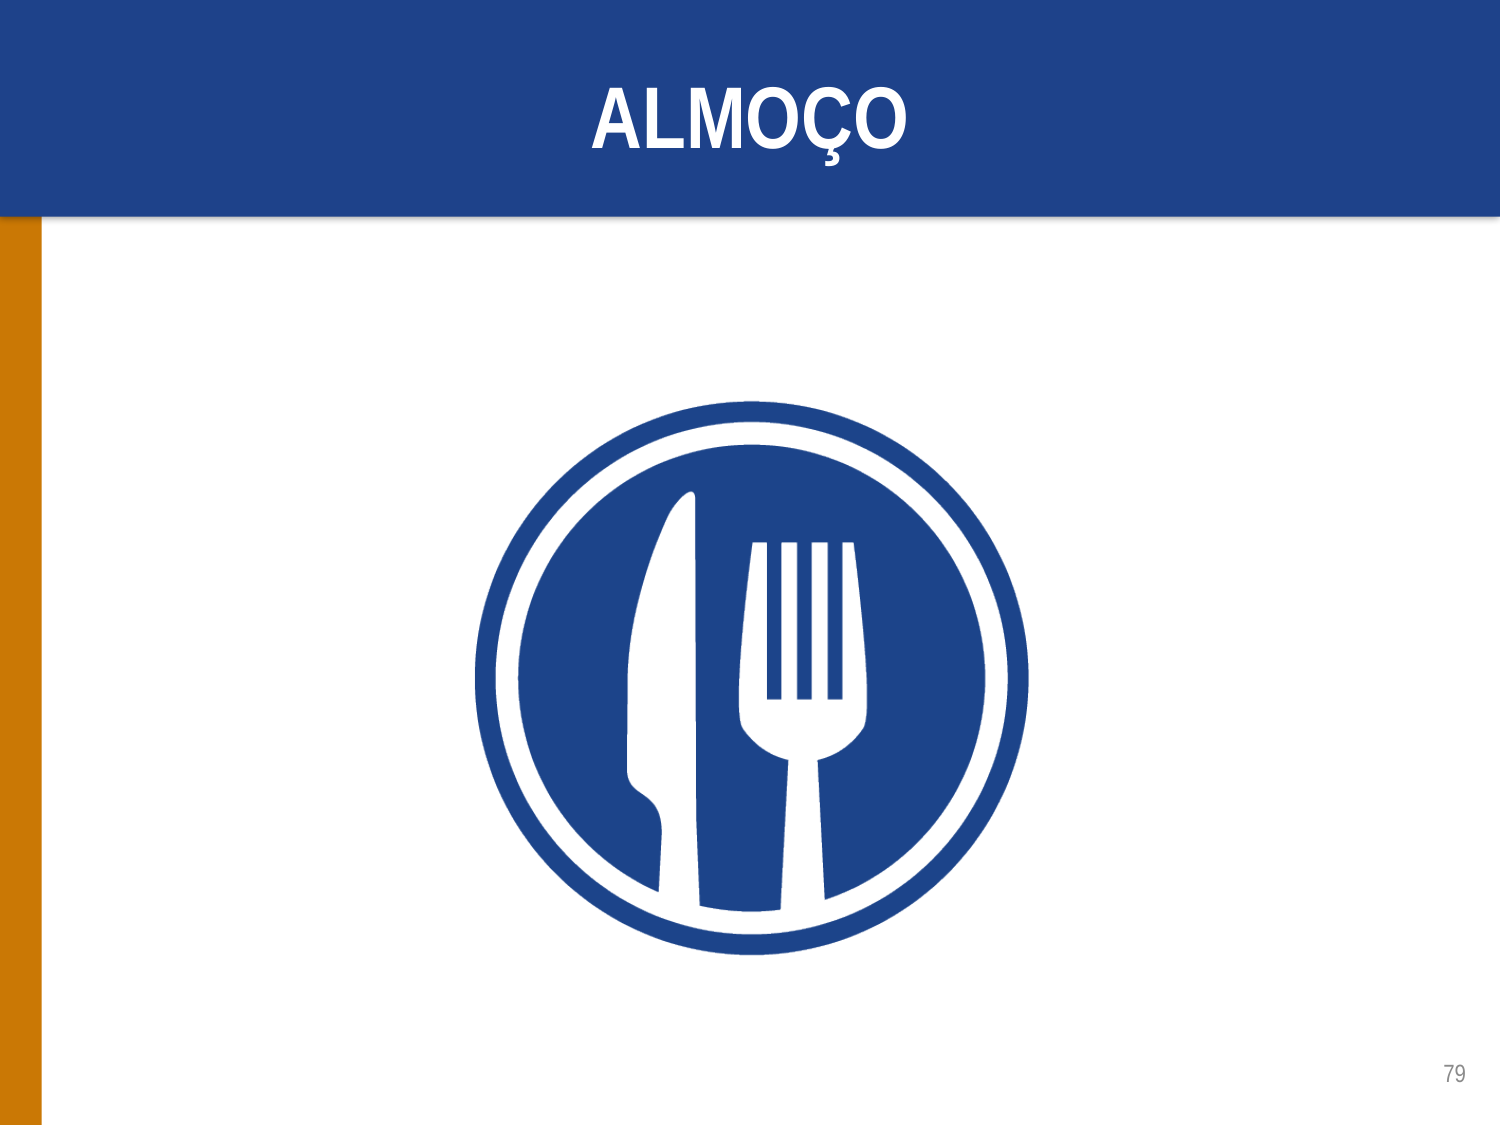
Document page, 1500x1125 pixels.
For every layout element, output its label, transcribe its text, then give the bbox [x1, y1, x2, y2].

text_box 79 [1131, 1042, 1482, 1103]
picture [422, 337, 1080, 995]
title ALMOÇO [75, 43, 1425, 185]
